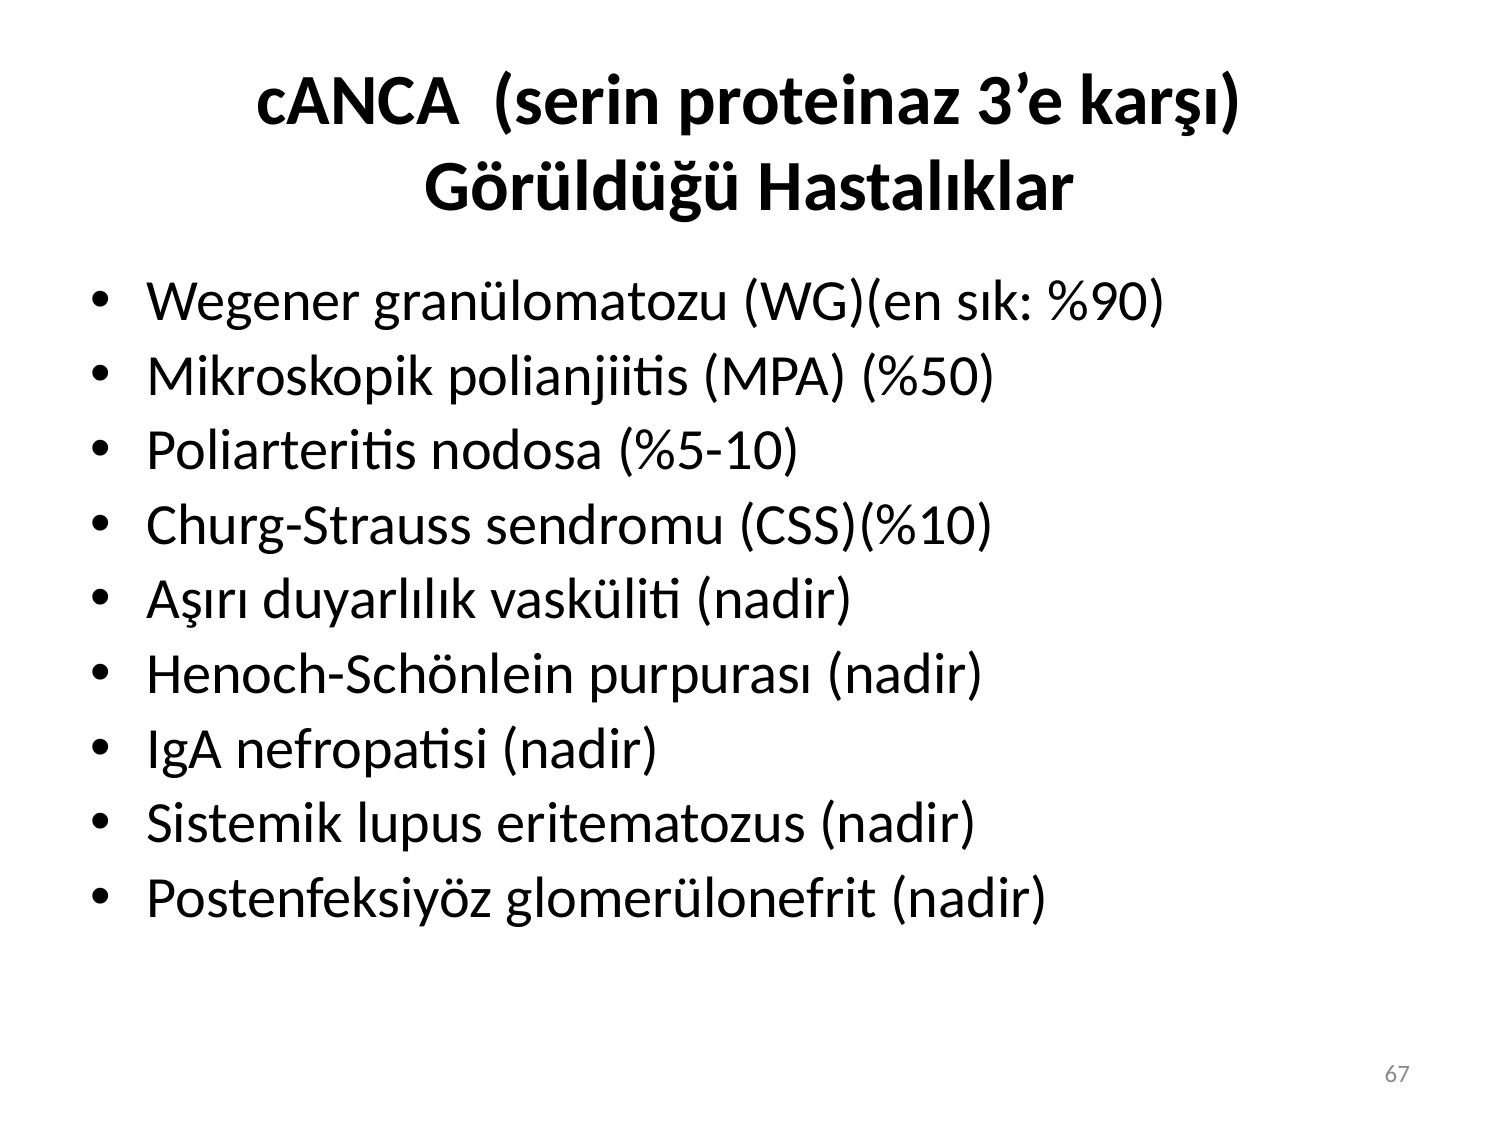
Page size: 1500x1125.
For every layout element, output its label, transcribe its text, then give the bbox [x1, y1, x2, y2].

list Wegener granülomatozu (WG)(en sık: %90) Mikroskopik polianjiitis (MPA) (%50) Poliarteritis nodosa (%5-10) Churg-Strauss sendromu (CSS)(%10) Aşırı duyarlılık vasküliti (nadir) Henoch-Schönlein purpurası (nadir) IgA nefropatisi (nadir) Sistemik lupus eritematozus (nadir) Postenfeksiyöz glomerülonefrit (nadir) [75, 262, 1425, 1005]
title cANCA (serin proteinaz 3’e karşı) Görüldüğü Hastalıklar [75, 44, 1425, 233]
slide_number 67 [1074, 1042, 1425, 1103]
